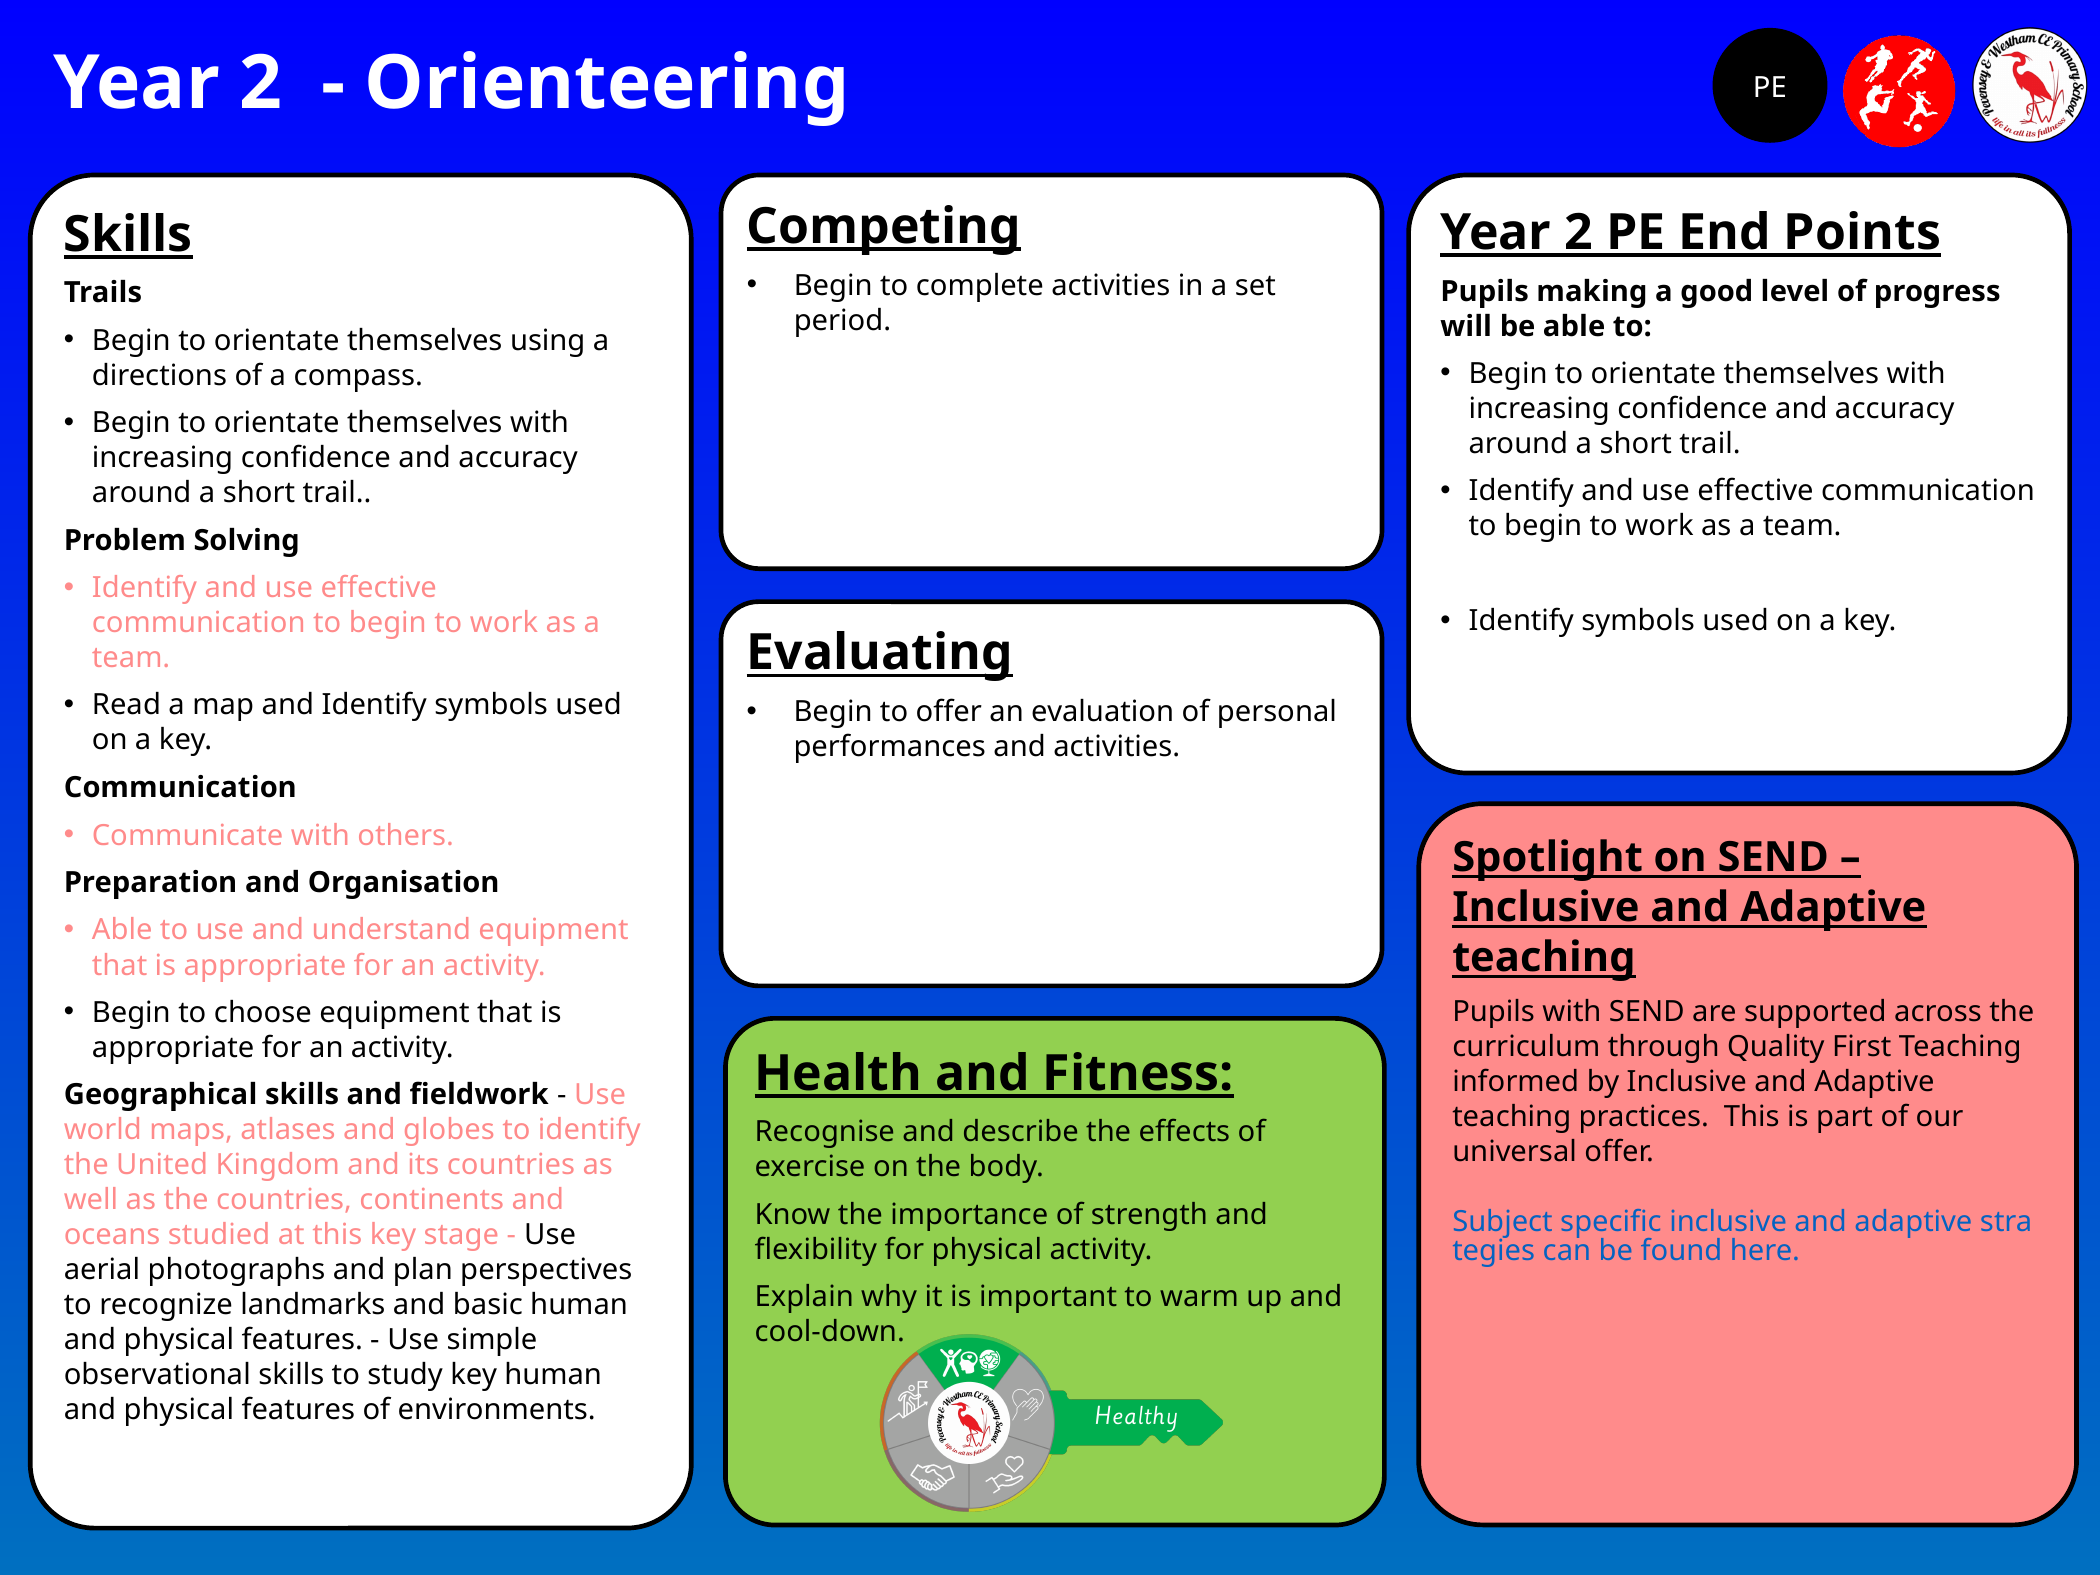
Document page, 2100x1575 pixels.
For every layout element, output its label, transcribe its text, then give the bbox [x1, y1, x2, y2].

text_box Year 2 - Orienteering [38, 21, 1264, 136]
picture [877, 1334, 1223, 1512]
text_box Spotlight on SEND – Inclusive and Adaptive teaching Pupils with SEND are supported across the curriculum through Quality First Teaching informed by Inclusive and Adaptive teaching practices. This is part of our universal offer. Subject specific inclusive and adaptive strategies can be found here. [1417, 802, 2078, 1526]
text_box PE [1712, 27, 1828, 143]
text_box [1840, 31, 1958, 150]
text_box Skills Trails Begin to orientate themselves using a directions of a compass. Begin to orientate themselves with increasing confidence and accuracy around a short trail.. Problem Solving Identify and use effective communication to begin to work as a team. Read a map and Identify symbols used on a key. Communication Communicate with others. Preparation and Organisation Able to use and understand equipment that is appropriate for an activity. Begin to choose equipment that is appropriate for an activity. Geographical skills and fieldwork - Use world maps, atlases and globes to identify the United Kingdom and its countries as well as the countries, continents and oceans studied at this key stage - Use aerial photographs and plan perspectives to recognize landmarks and basic human and physical features. - Use simple observational skills to study key human and physical features of environments. [29, 173, 693, 1530]
text_box Evaluating Begin to offer an evaluation of personal performances and activities. [719, 600, 1384, 987]
picture [1971, 27, 2089, 145]
text_box Health and Fitness: Recognise and describe the effects of exercise on the body. Know the importance of strength and flexibility for physical activity. Explain why it is important to warm up and cool-down. [724, 1017, 1386, 1527]
text_box Year 2 PE End Points Pupils making a good level of progress will be able to: Begin to orientate themselves with increasing confidence and accuracy around a short trail. Identify and use effective communication to begin to work as a team. Identify symbols used on a key. [1407, 173, 2071, 775]
text_box Competing Begin to complete activities in a set period. [719, 173, 1384, 570]
